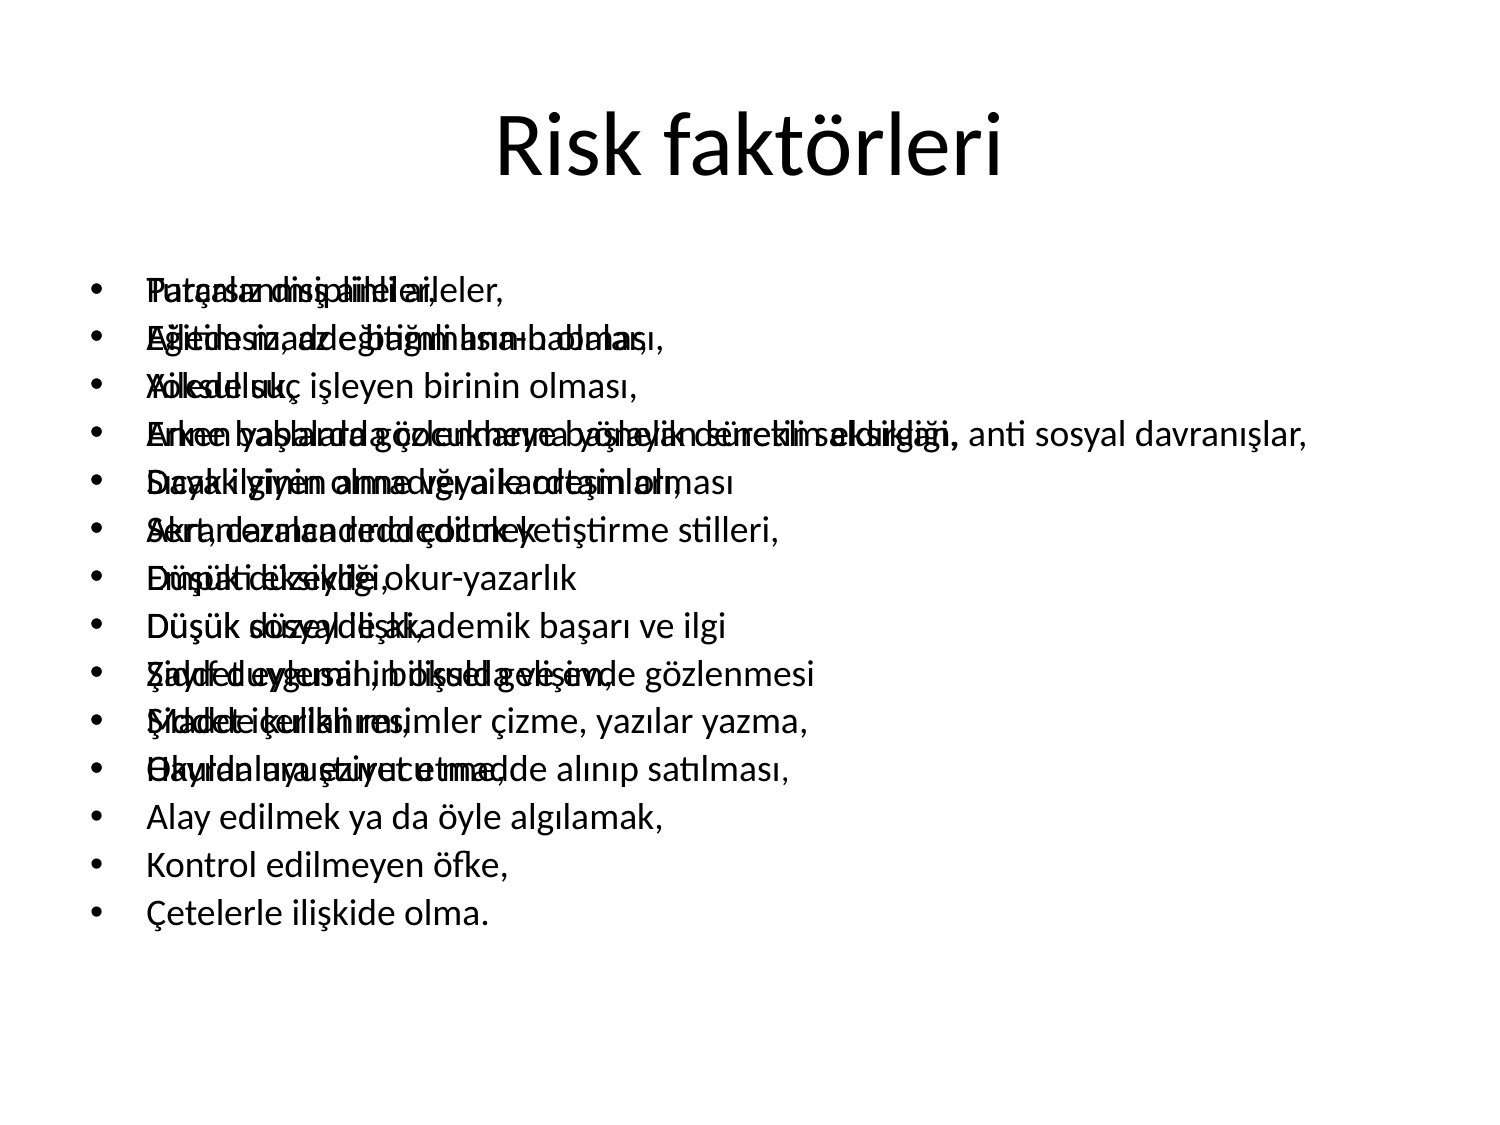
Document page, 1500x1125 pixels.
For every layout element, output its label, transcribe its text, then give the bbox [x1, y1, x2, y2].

title Risk faktörleri [74, 44, 1426, 233]
list Tutarsız disiplinli aileler, Eğitimsiz, az eğitimli ana-babalar, Yoksulluk, Anne babalarda çocuklarına yönelik denetim eksikliği, Sıcak ilginin olmadığı aile ortamları, Sert, cezalandırıcı çocuk yetiştirme stilleri, Empati eksikliği, Düşük sosyal ilişki, Zayıf duygusal , bilişsel gelişim, Şiddet içerikli resimler çizme, yazılar yazma, Hayranlara eziyet etme, Alay edilmek ya da öyle algılamak, Kontrol edilmeyen öfke, Çetelerle ilişkide olma. [74, 262, 1426, 1006]
